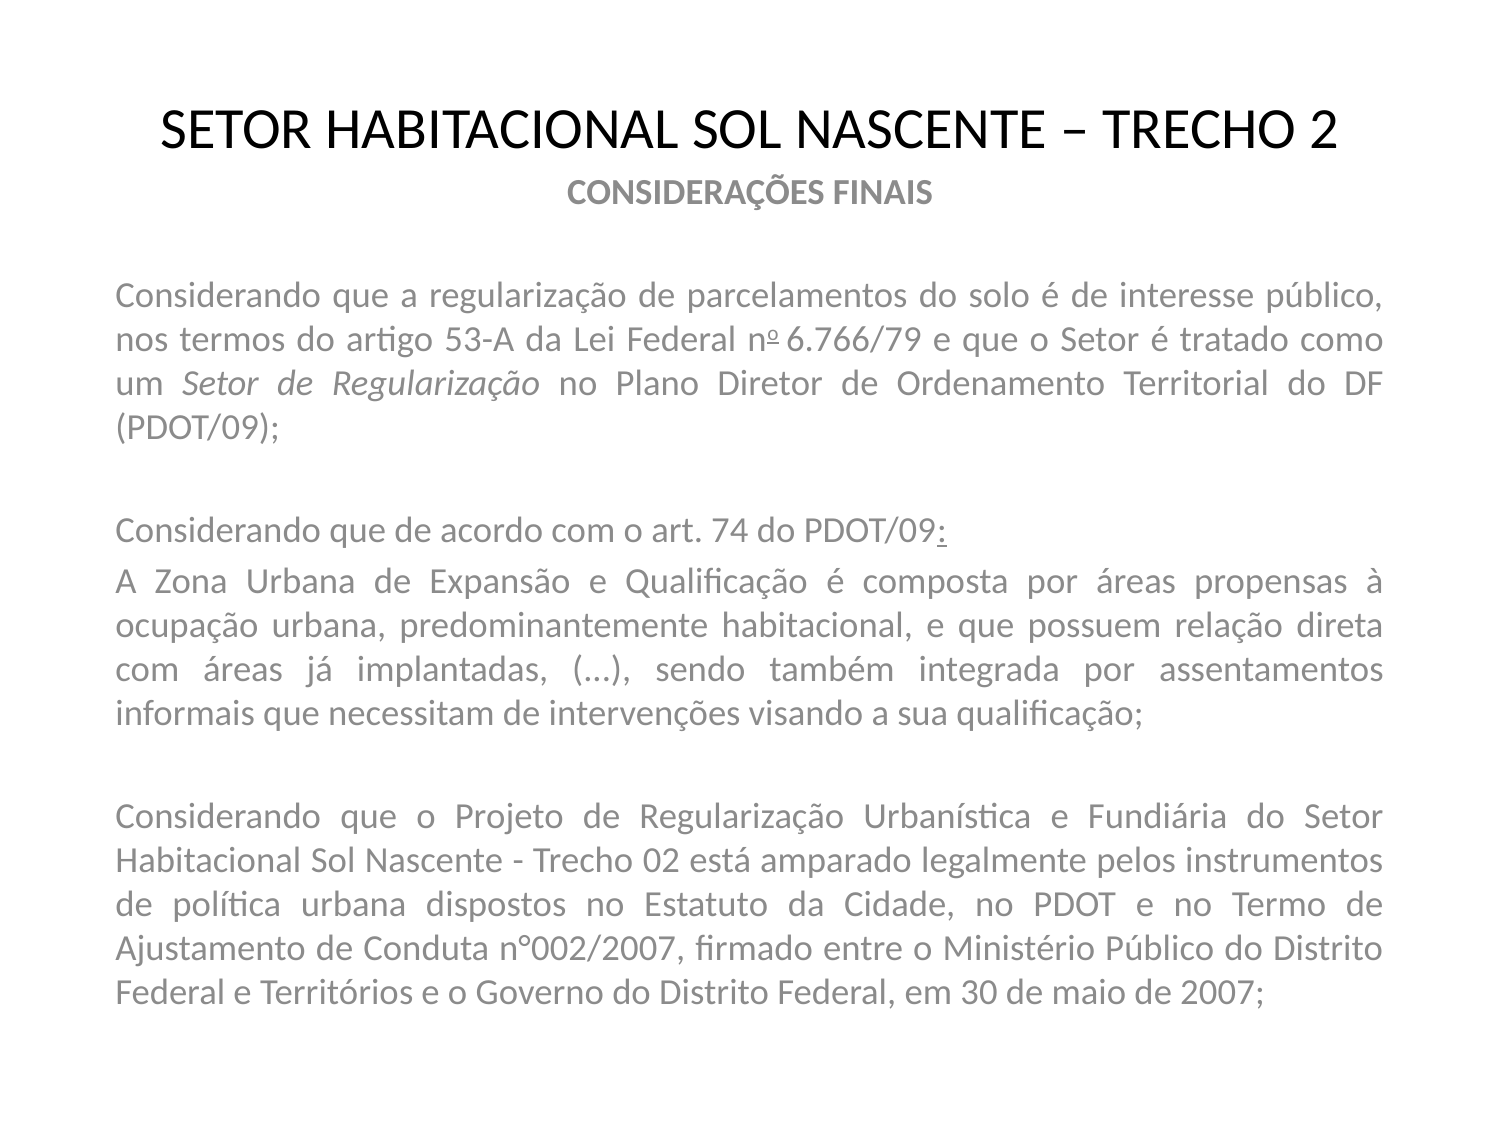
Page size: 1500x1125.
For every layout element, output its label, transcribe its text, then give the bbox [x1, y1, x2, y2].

title SETOR HABITACIONAL SOL NASCENTE – TRECHO 2 [112, 54, 1388, 160]
subtitle CONSIDERAÇÕES FINAIS Considerando que a regularização de parcelamentos do solo é de interesse público, nos termos do artigo 53-A da Lei Federal no 6.766/79 e que o Setor é tratado como um Setor de Regularização no Plano Diretor de Ordenamento Territorial do DF (PDOT/09); Considerando que de acordo com o art. 74 do PDOT/09: A Zona Urbana de Expansão e Qualificação é composta por áreas propensas à ocupação urbana, predominantemente habitacional, e que possuem relação direta com áreas já implantadas, (...), sendo também integrada por assentamentos informais que necessitam de intervenções visando a sua qualificação; Considerando que o Projeto de Regularização Urbanística e Fundiária do Setor Habitacional Sol Nascente - Trecho 02 está amparado legalmente pelos instrumentos de política urbana dispostos no Estatuto da Cidade, no PDOT e no Termo de Ajustamento de Conduta n°002/2007, firmado entre o Ministério Público do Distrito Federal e Territórios e o Governo do Distrito Federal, em 30 de maio de 2007; [100, 160, 1400, 1094]
